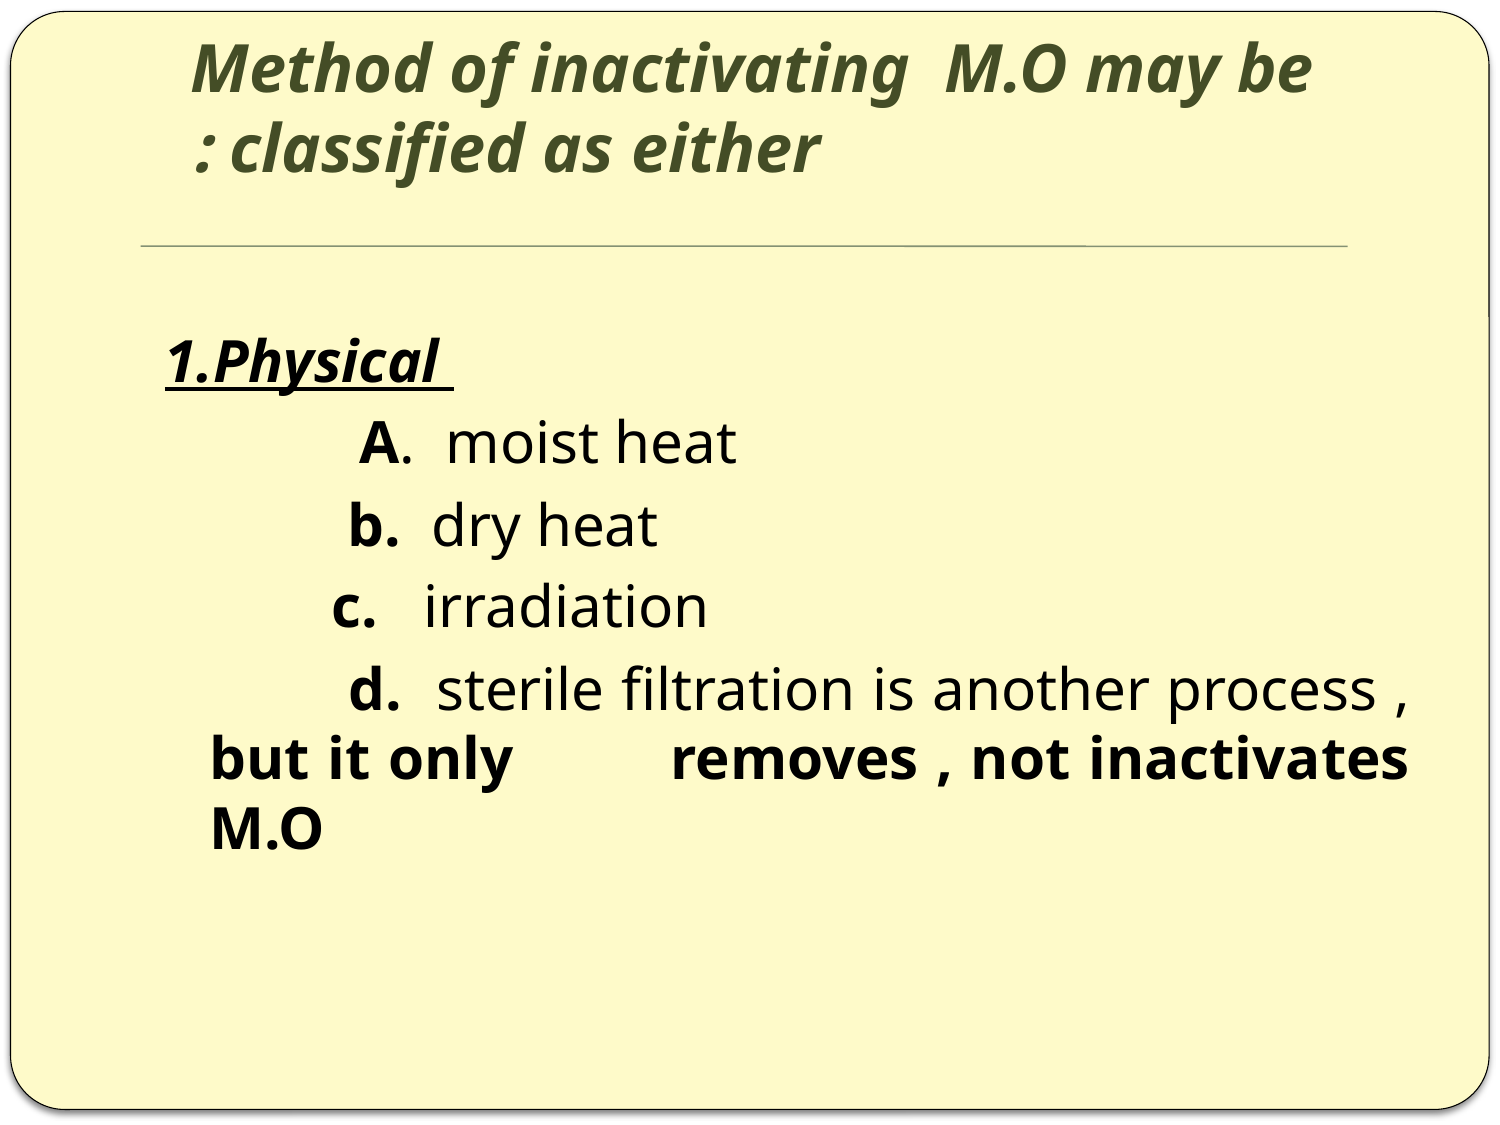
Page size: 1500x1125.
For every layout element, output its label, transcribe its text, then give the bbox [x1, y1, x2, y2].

title Method of inactivating M.O may be classified as either : [175, 93, 1428, 282]
list 1.Physical A. moist heat b. dry heat c. irradiation d. sterile filtration is another process , but it only removes , not inactivates M.O [150, 316, 1425, 988]
